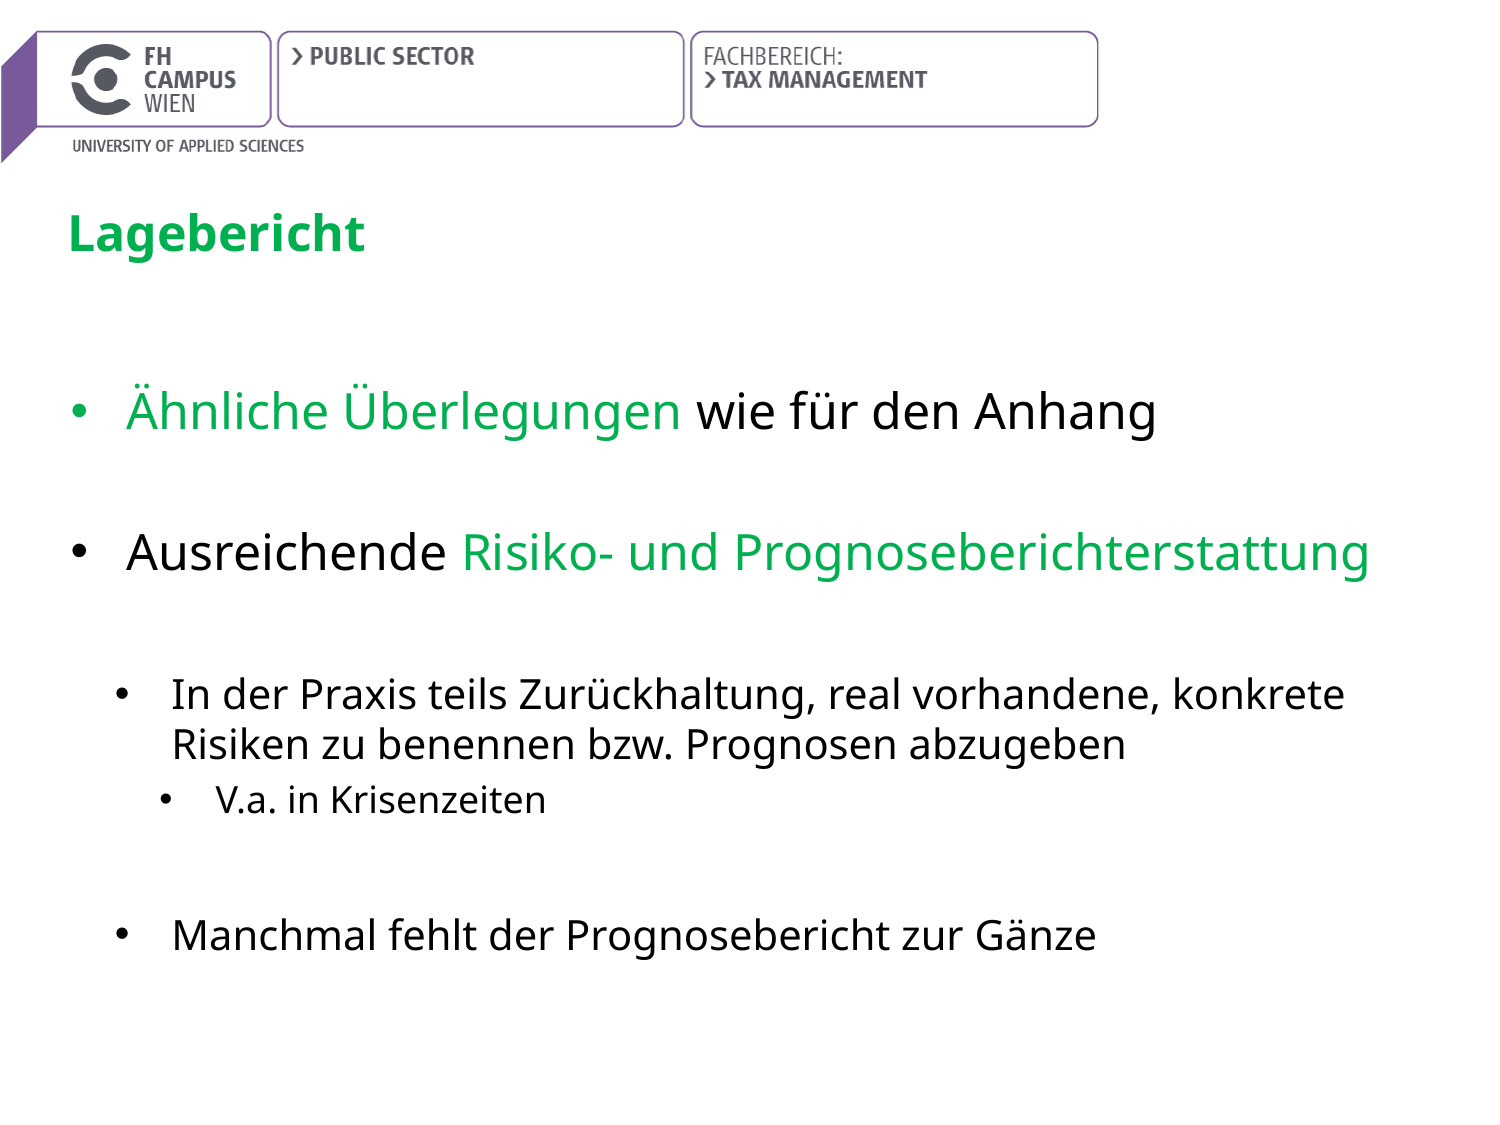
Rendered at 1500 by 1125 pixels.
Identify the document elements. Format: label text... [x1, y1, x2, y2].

list Ähnliche Überlegungen wie für den Anhang Ausreichende Risiko- und Prognoseberichterstattung In der Praxis teils Zurückhaltung, real vorhandene, konkrete Risiken zu benennen bzw. Prognosen abzugeben V.a. in Krisenzeiten Manchmal fehlt der Prognosebericht zur Gänze [70, 302, 1430, 988]
picture [0, 30, 1099, 164]
title Lagebericht [67, 184, 1430, 279]
